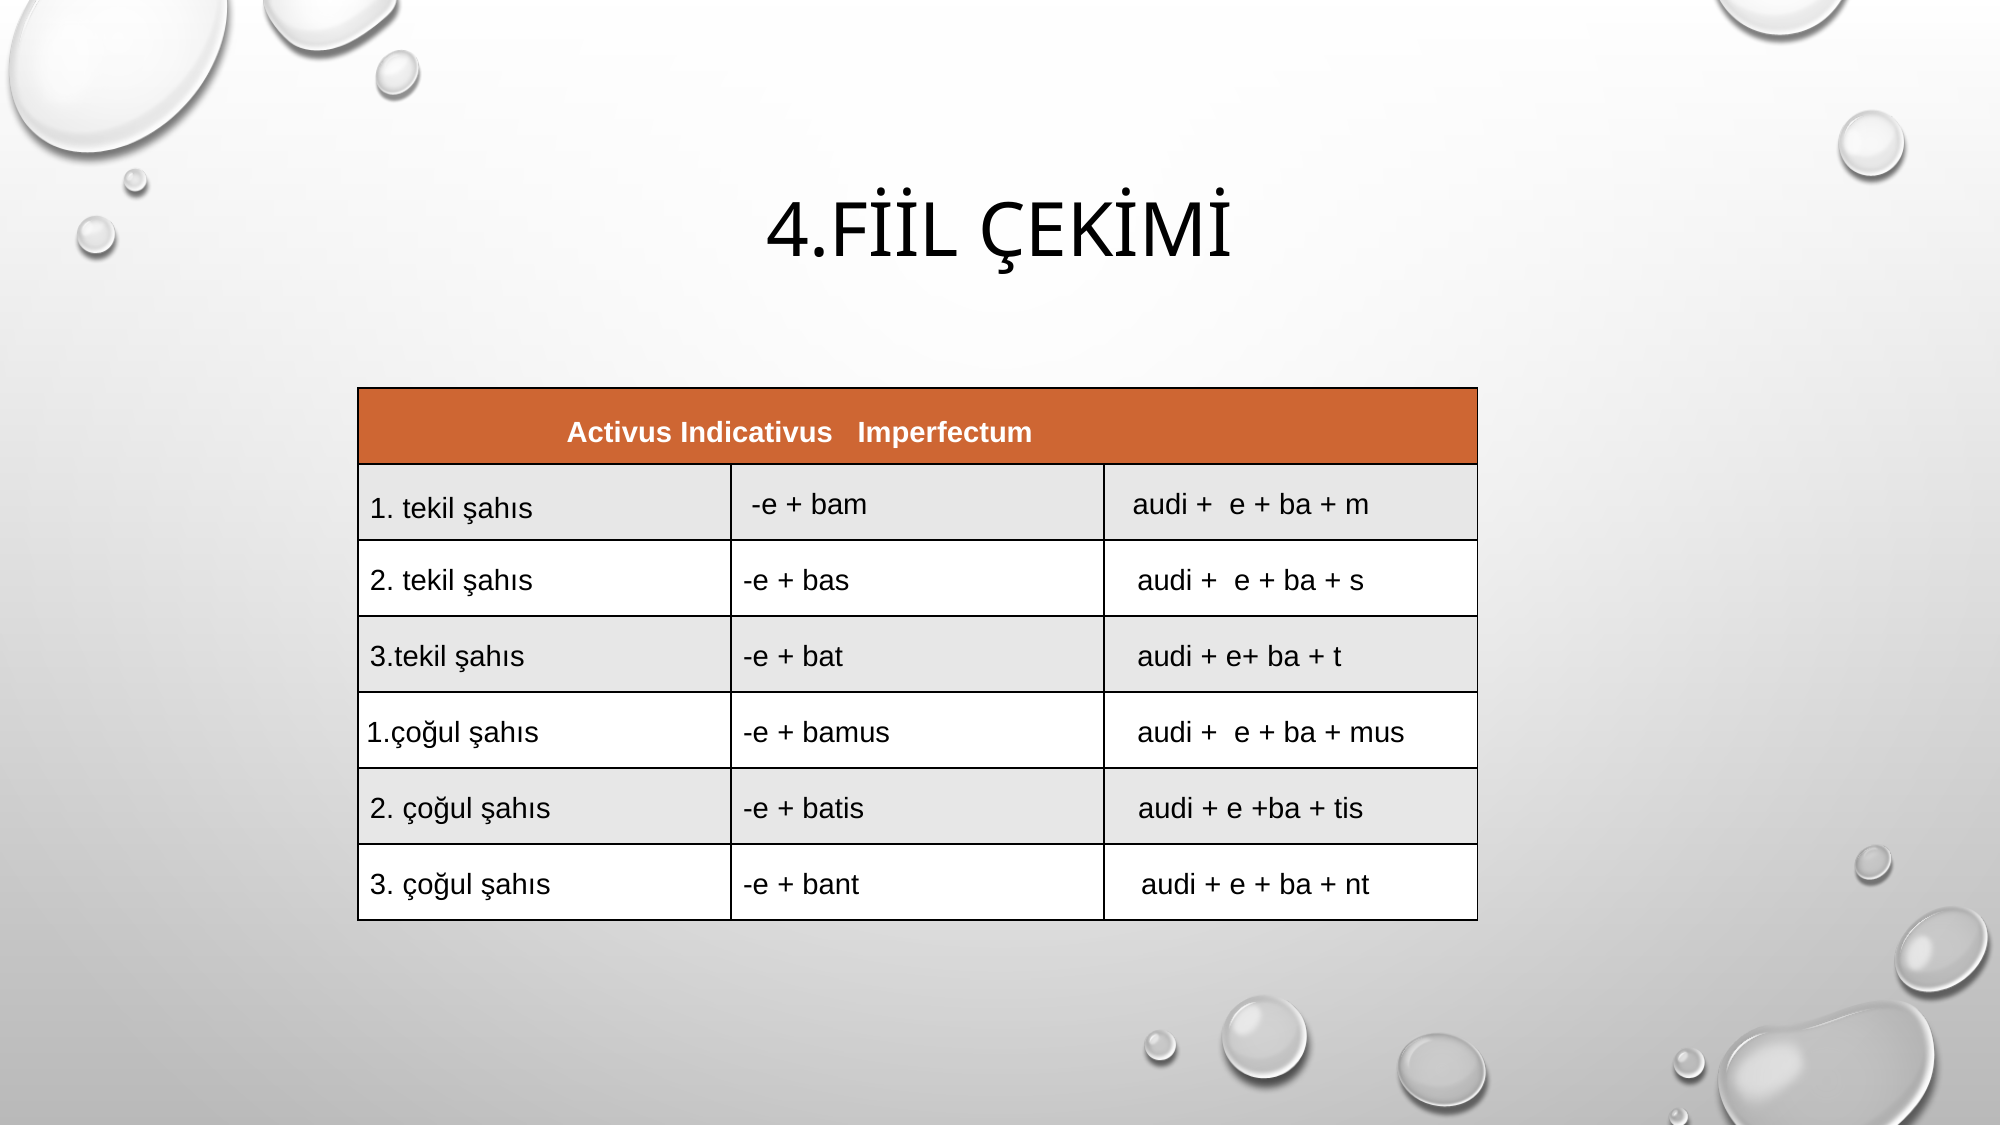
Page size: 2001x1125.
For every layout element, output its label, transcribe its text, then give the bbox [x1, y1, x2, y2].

table_cell audi + e+ ba + t [1105, 617, 1477, 691]
table_cell -e + bant [732, 845, 1103, 919]
table_cell audi + e + ba + mus [1105, 693, 1477, 767]
table_header Activus Indicativus Imperfectum [359, 389, 1477, 463]
table_cell audi + e + ba + nt [1105, 845, 1477, 919]
table_cell 1.çoğul şahıs [359, 693, 730, 767]
table_cell -e + bamus [732, 693, 1103, 767]
title 4.FİİL ÇEKİMİ [149, 101, 1851, 364]
picture [0, 0, 2000, 1125]
table_cell audi + e + ba + m [1105, 465, 1477, 539]
table_cell 1. tekil şahıs [359, 465, 730, 539]
table_cell -e + batis [732, 769, 1103, 843]
table_cell -e + bas [732, 541, 1103, 615]
table_cell -e + bam [732, 465, 1103, 539]
table_cell 2. çoğul şahıs [359, 769, 730, 843]
table_cell -e + bat [732, 617, 1103, 691]
table_cell audi + e + ba + s [1105, 541, 1477, 615]
table_cell audi + e +ba + tis [1105, 769, 1477, 843]
table_cell 3. çoğul şahıs [359, 845, 730, 919]
table_cell 3.tekil şahıs [359, 617, 730, 691]
table_cell 2. tekil şahıs [359, 541, 730, 615]
